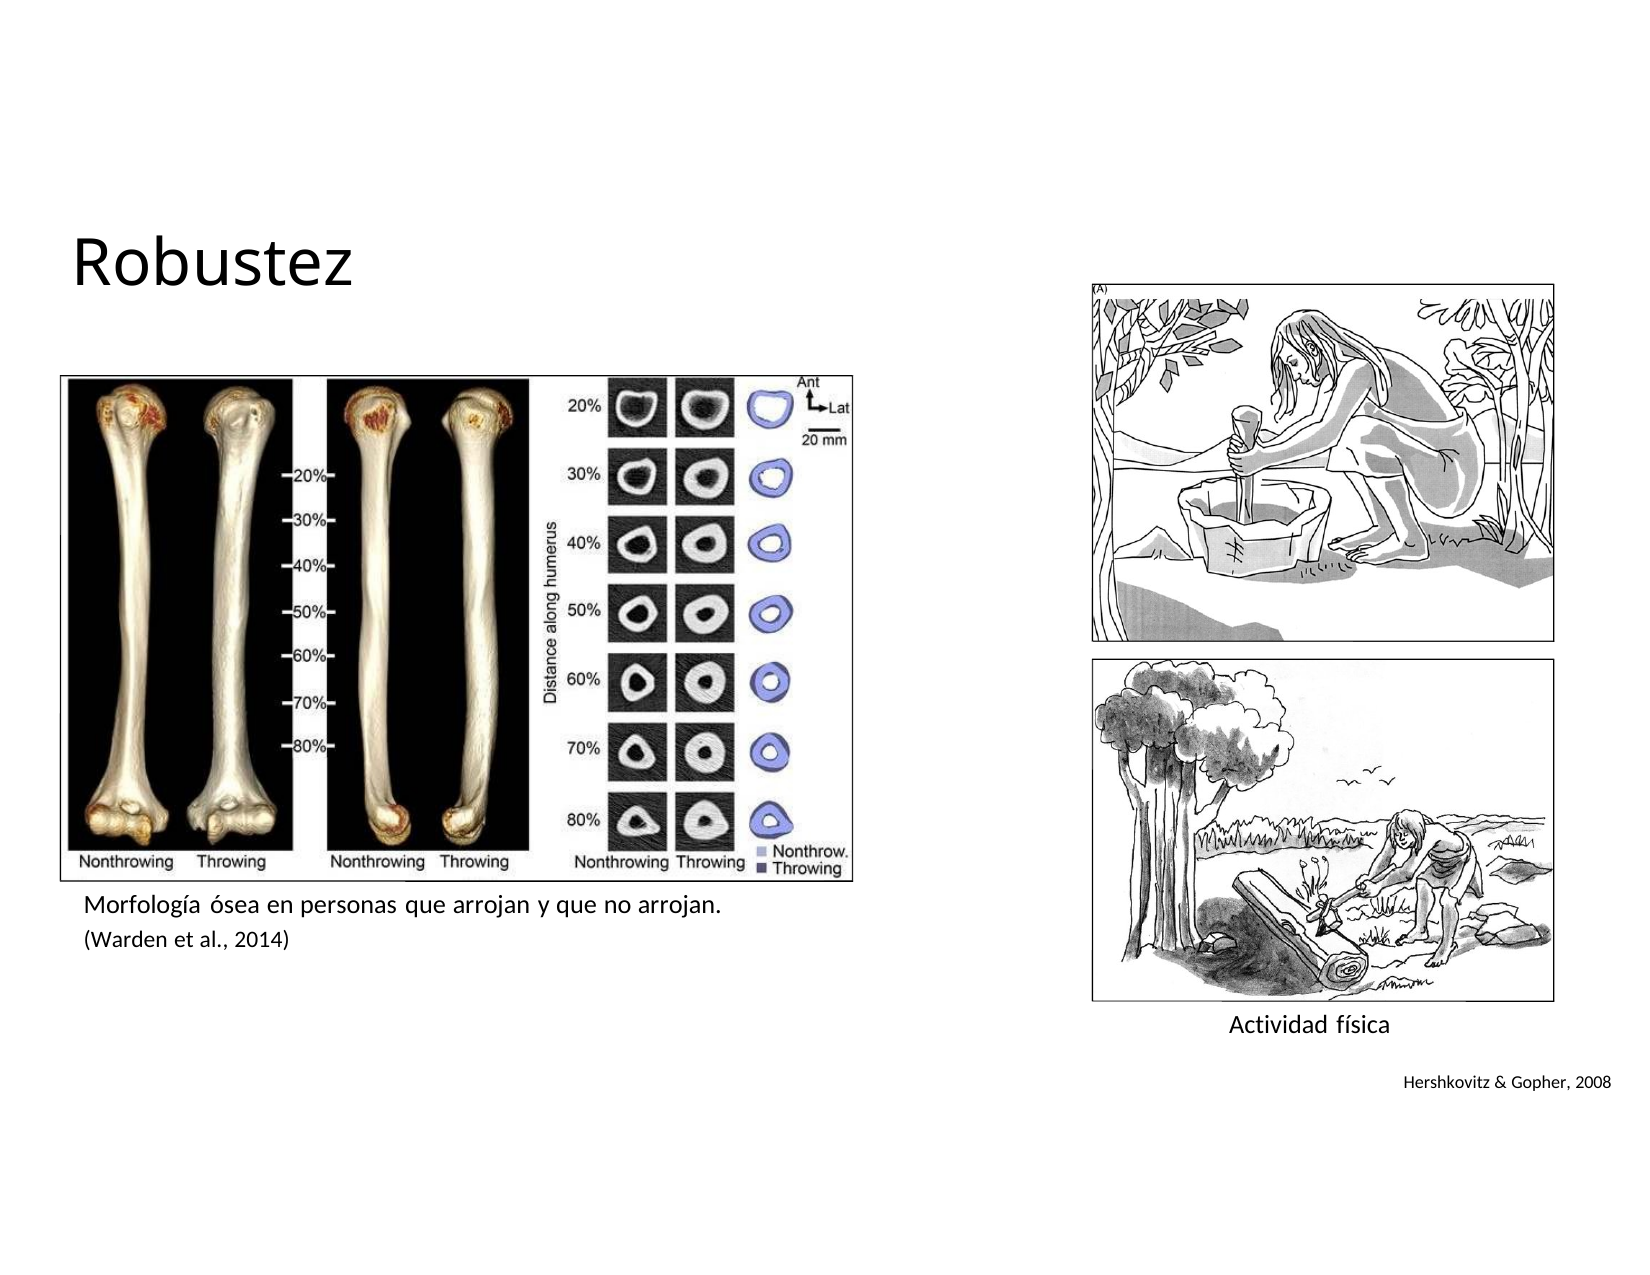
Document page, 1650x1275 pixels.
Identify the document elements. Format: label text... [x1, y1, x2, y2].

text_box [1094, 660, 1553, 1000]
text_box [1091, 285, 1554, 642]
text_box [1094, 285, 1553, 640]
text_box Actividad física [1227, 1009, 1424, 1045]
text_box Robustez [69, 232, 361, 312]
text_box [59, 376, 852, 881]
text_box [62, 377, 851, 880]
text_box [1091, 659, 1554, 1002]
text_box Hershkovitz & Gopher, 2008 [1401, 1071, 1643, 1097]
text_box Morfología ósea en personas que arrojan y que no arrojan. (Warden et al., 2014) [81, 890, 829, 959]
